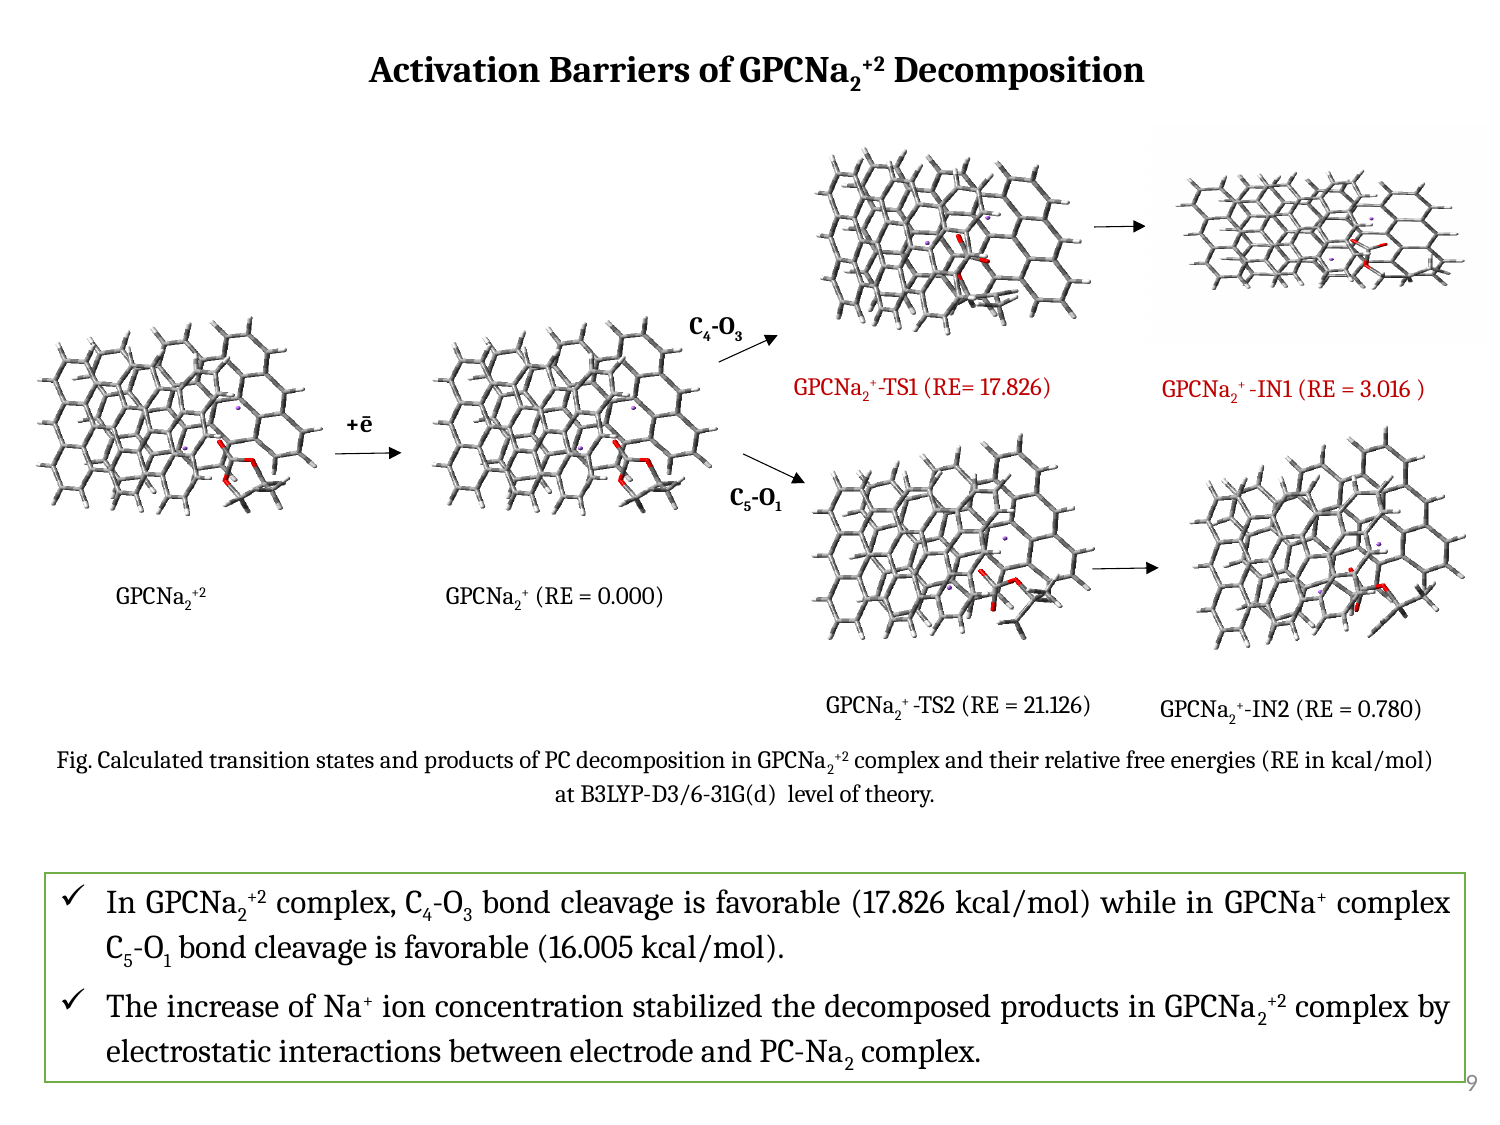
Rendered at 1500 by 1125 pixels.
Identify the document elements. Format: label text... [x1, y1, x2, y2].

slide_number 9 [1155, 1051, 1494, 1112]
text_box Activation Barriers of GPCNa2+2 Decomposition [354, 37, 1169, 104]
text_box In GPCNa2+2 complex, C4-O3 bond cleavage is favorable (17.826 kcal/mol) while in GPCNa+ complex C5-O1 bond cleavage is favorable (16.005 kcal/mol). The increase of Na+ ion concentration stabilized the decomposed products in GPCNa2+2 complex by electrostatic interactions between electrode and PC-Na2 complex. [44, 872, 1466, 1083]
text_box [15, 111, 1488, 731]
text_box Fig. Calculated transition states and products of PC decomposition in GPCNa2+2 complex and their relative free energies (RE in kcal/mol) at B3LYP-D3/6-31G(d) level of theory. [29, 736, 1462, 816]
